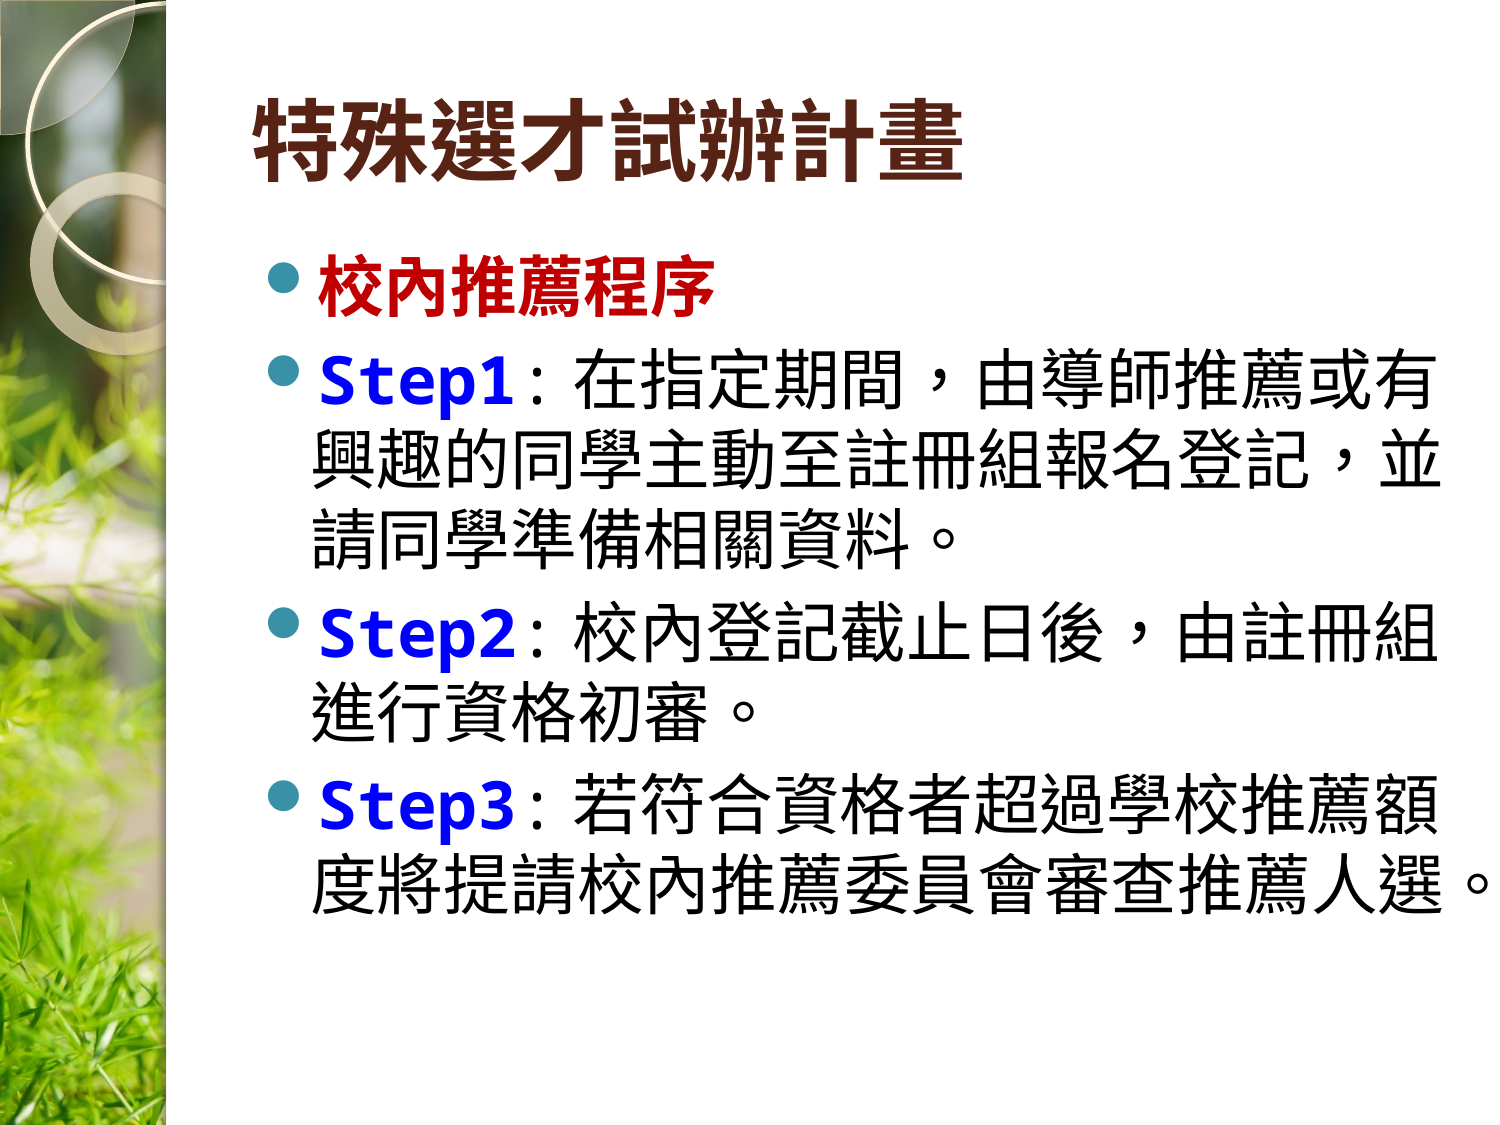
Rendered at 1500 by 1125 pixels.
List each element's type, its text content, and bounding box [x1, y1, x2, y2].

picture [53, 241, 160, 332]
picture [32, 13, 160, 207]
title 特殊選才試辦計畫 [235, 45, 1466, 233]
picture [62, 195, 160, 280]
list 校內推薦程序 Step1:在指定期間，由導師推薦或有興趣的同學主動至註冊組報名登記，並請同學準備相關資料。 Step2:校內登記截止日後，由註冊組進行資格初審。 Step3:若符合資格者超過學校推薦額度將提請校內推薦委員會審查推薦人選。 [235, 237, 1466, 1025]
picture [0, 134, 166, 1125]
picture [136, 0, 164, 4]
